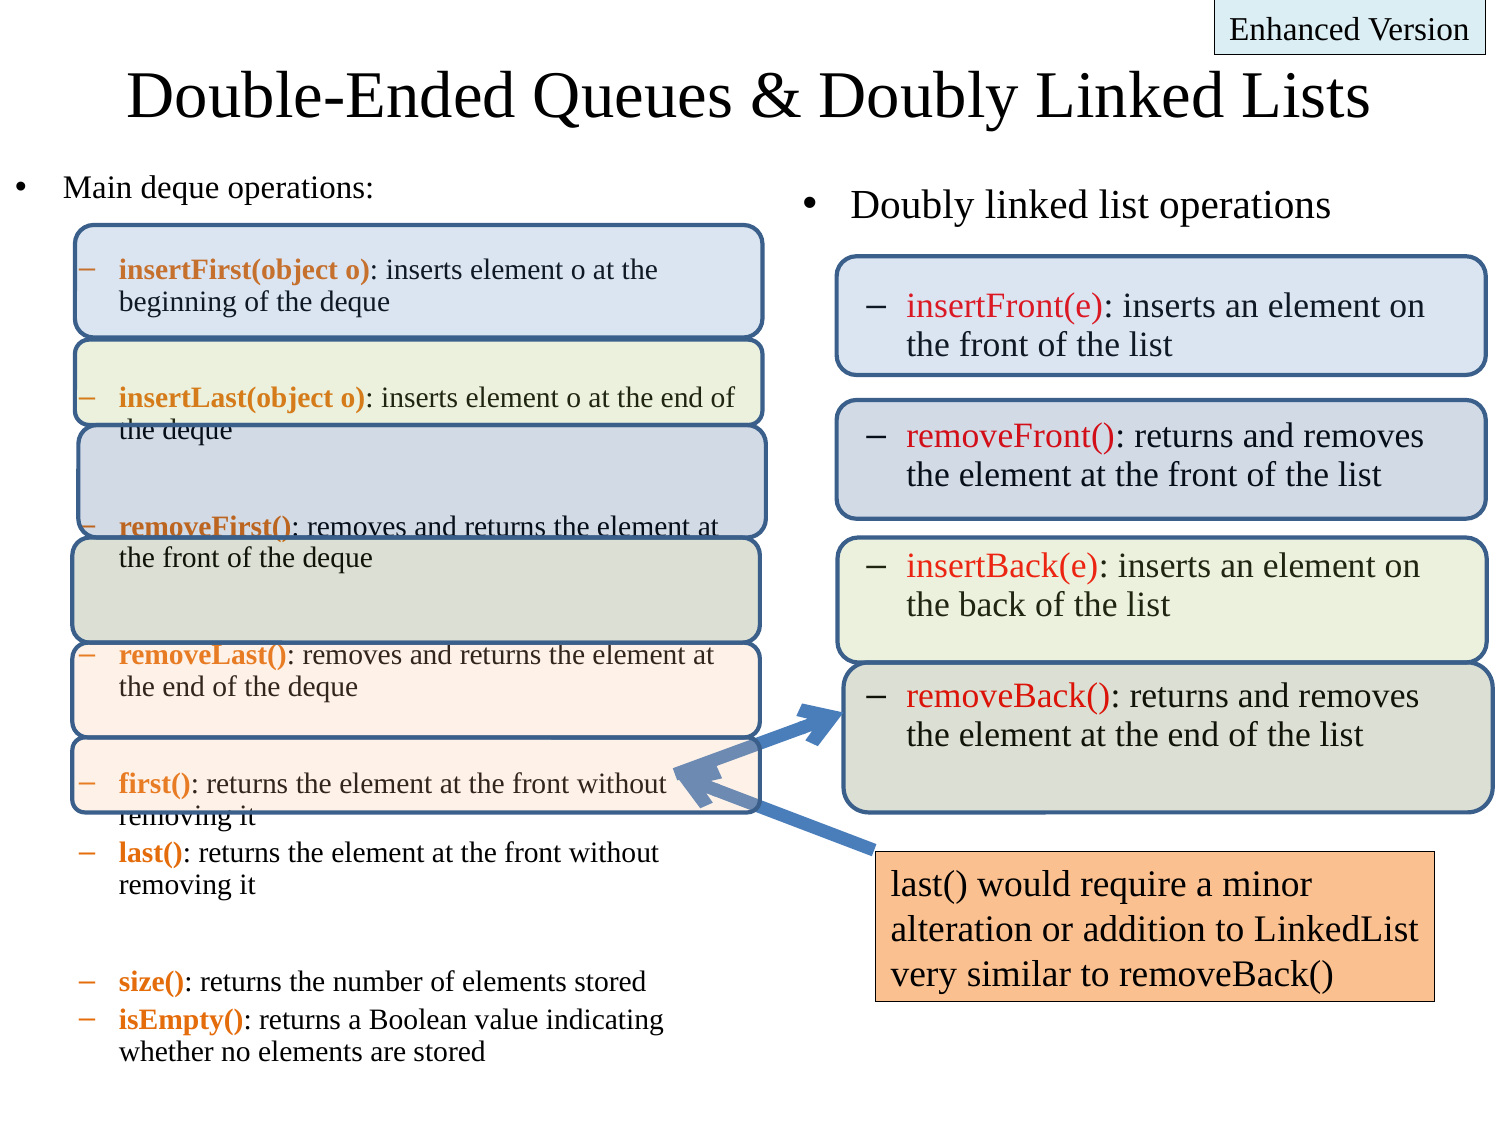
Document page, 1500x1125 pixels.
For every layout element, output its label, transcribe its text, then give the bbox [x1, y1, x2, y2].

text_box [835, 535, 1489, 664]
text_box [70, 737, 669, 815]
text_box [76, 422, 768, 539]
text_box Enhanced Version [1214, 0, 1486, 55]
text_box Doubly linked list operations insertFront(e): inserts an element on the front of the list removeFront(): returns and removes the element at the front of the list insertBack(e): inserts an element on the back of the list removeBack(): returns and removes the element at the end of the list [787, 174, 1450, 710]
text_box [72, 222, 765, 338]
text_box [72, 337, 765, 427]
text_box [834, 254, 1488, 378]
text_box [674, 774, 875, 851]
text_box last() would require a minor alteration or addition to LinkedList very similar to removeBack() [875, 851, 1435, 1002]
title Double-Ended Queues & Doubly Linked Lists [75, 45, 1425, 138]
text_box [834, 397, 1488, 521]
text_box [70, 640, 762, 740]
text_box [70, 535, 762, 642]
list Main deque operations: insertFirst(object o): inserts element o at the beginning of the deque insertLast(object o): inserts element o at the end of the deque removeFirst(): removes and returns the element at the front of the deque removeLast(): removes and returns the element at the end of the deque first(): returns the element at the front without removing it last(): returns the element at the front without removing it size(): returns the number of elements stored isEmpty(): returns a Boolean value indicating whether no elements are stored [0, 162, 763, 1075]
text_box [674, 712, 844, 773]
text_box [841, 660, 1495, 815]
